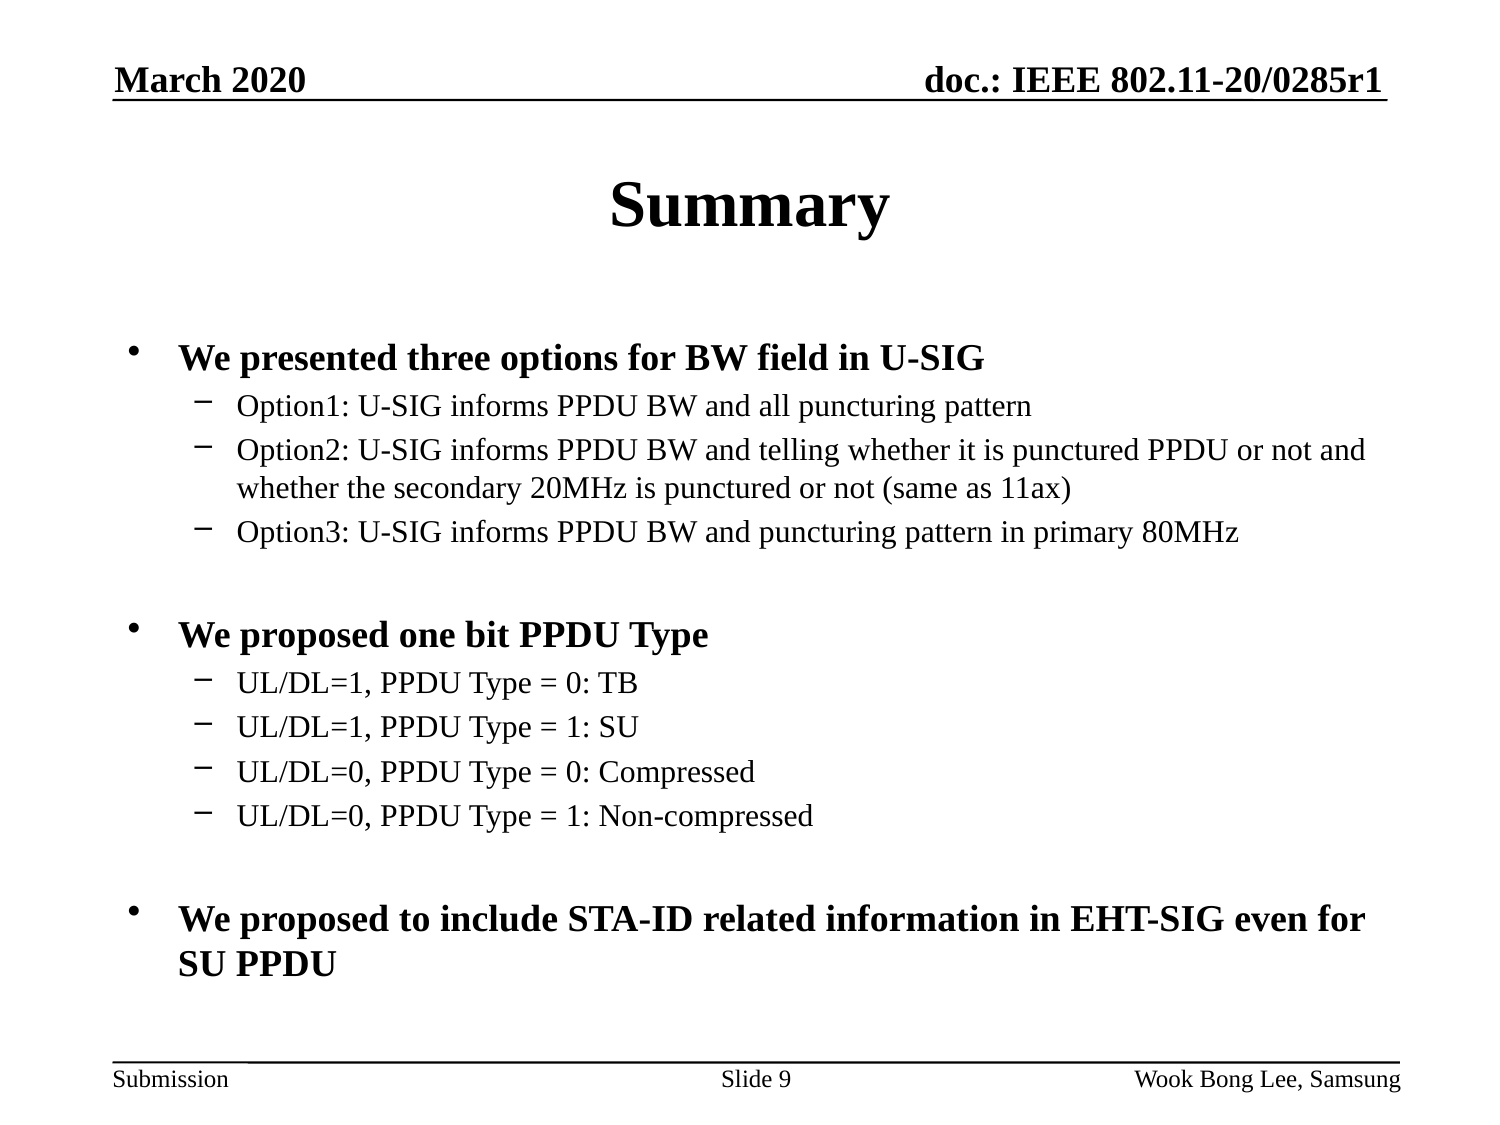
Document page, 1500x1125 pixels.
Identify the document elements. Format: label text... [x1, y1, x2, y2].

title Summary [112, 112, 1388, 288]
list We presented three options for BW field in U-SIG Option1: U-SIG informs PPDU BW and all puncturing pattern Option2: U-SIG informs PPDU BW and telling whether it is punctured PPDU or not and whether the secondary 20MHz is punctured or not (same as 11ax) Option3: U-SIG informs PPDU BW and puncturing pattern in primary 80MHz We proposed one bit PPDU Type UL/DL=1, PPDU Type = 0: TB UL/DL=1, PPDU Type = 1: SU UL/DL=0, PPDU Type = 0: Compressed UL/DL=0, PPDU Type = 1: Non-compressed We proposed to include STA-ID related information in EHT-SIG even for SU PPDU [112, 324, 1388, 1001]
footer Wook Bong Lee, Samsung [1130, 1061, 1402, 1093]
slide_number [114, 54, 309, 101]
slide_number Slide 9 [712, 1061, 800, 1093]
